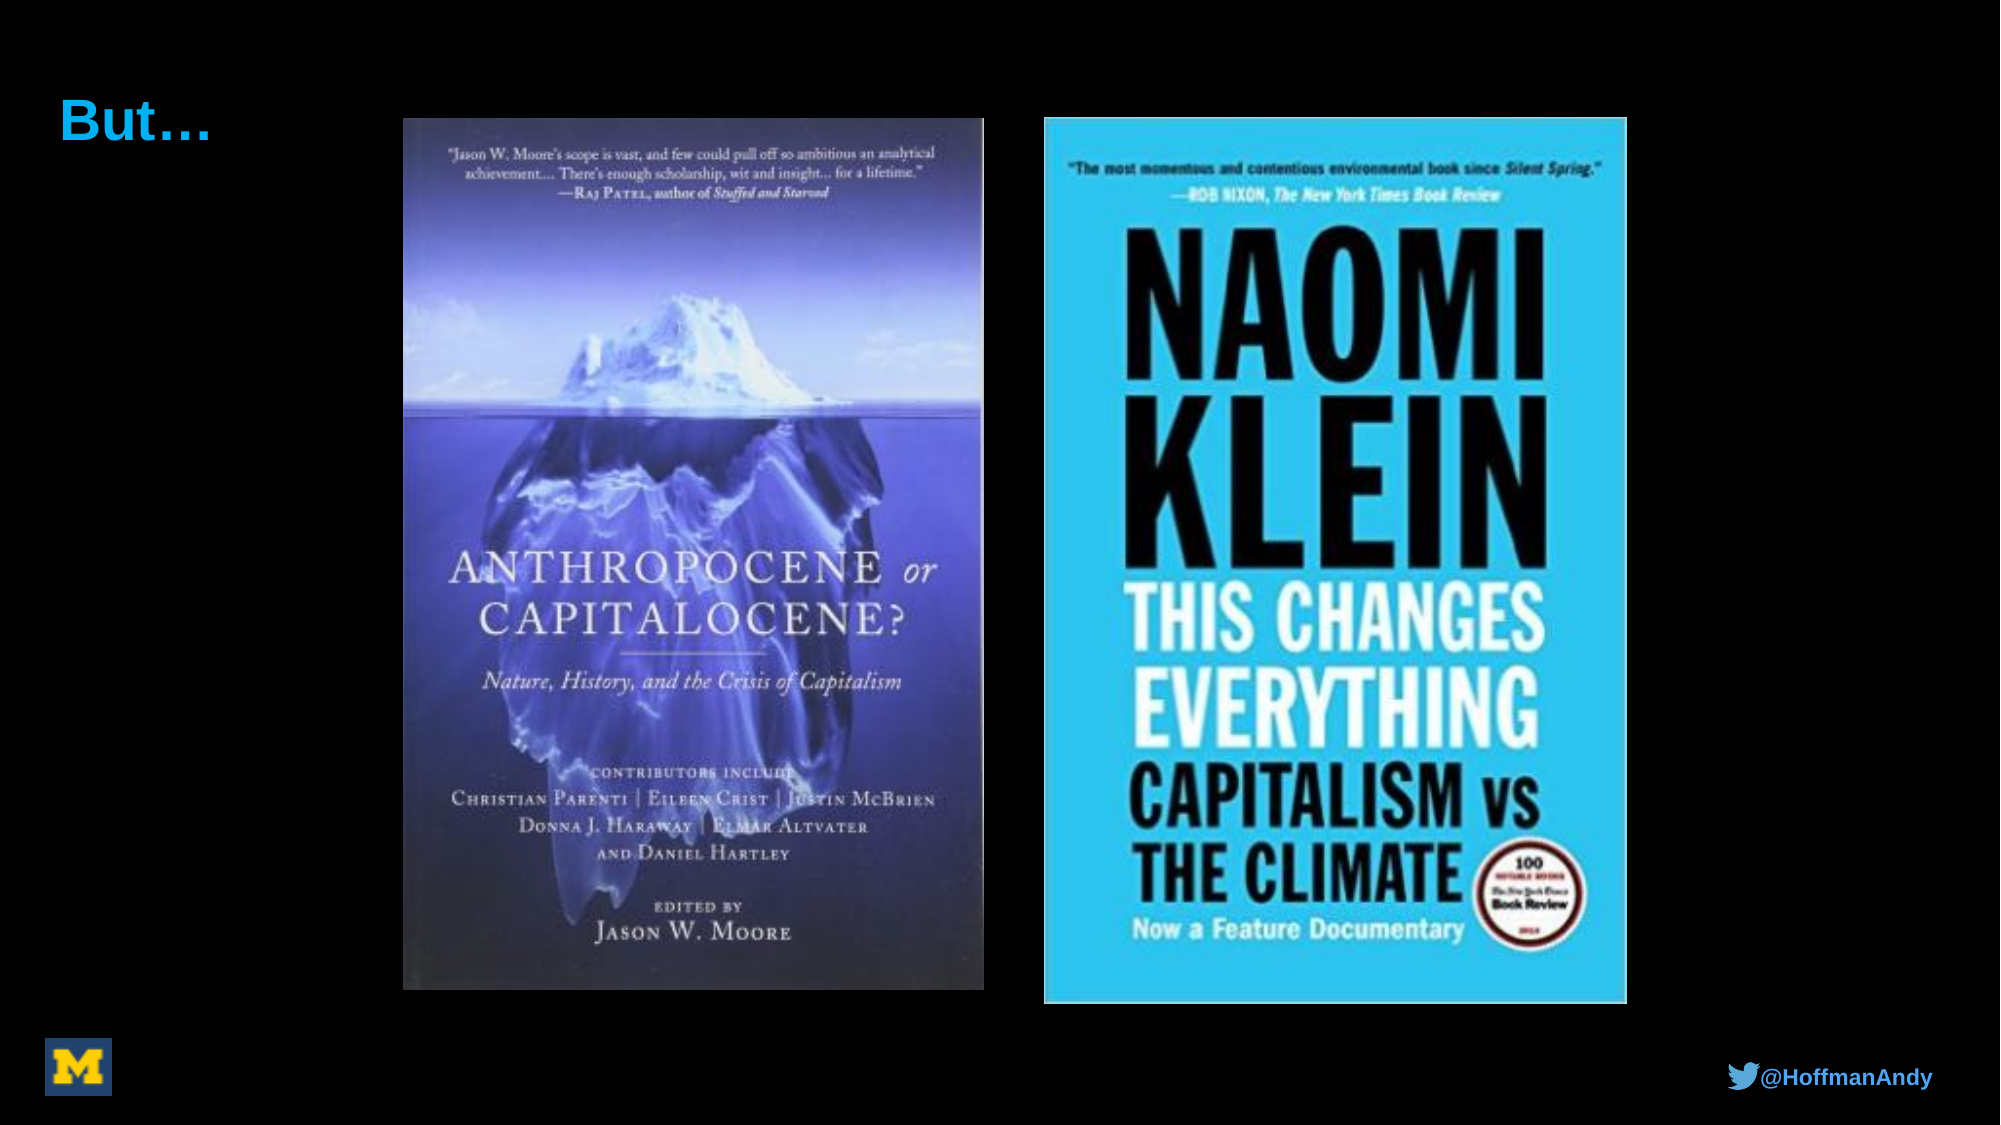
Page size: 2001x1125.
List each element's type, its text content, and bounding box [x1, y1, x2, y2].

picture [1727, 1062, 1761, 1090]
text_box But… [44, 74, 230, 160]
picture [1044, 117, 1627, 1004]
text_box @HoffmanAndy [1745, 1054, 1948, 1098]
picture [45, 1038, 112, 1096]
picture [402, 117, 985, 991]
